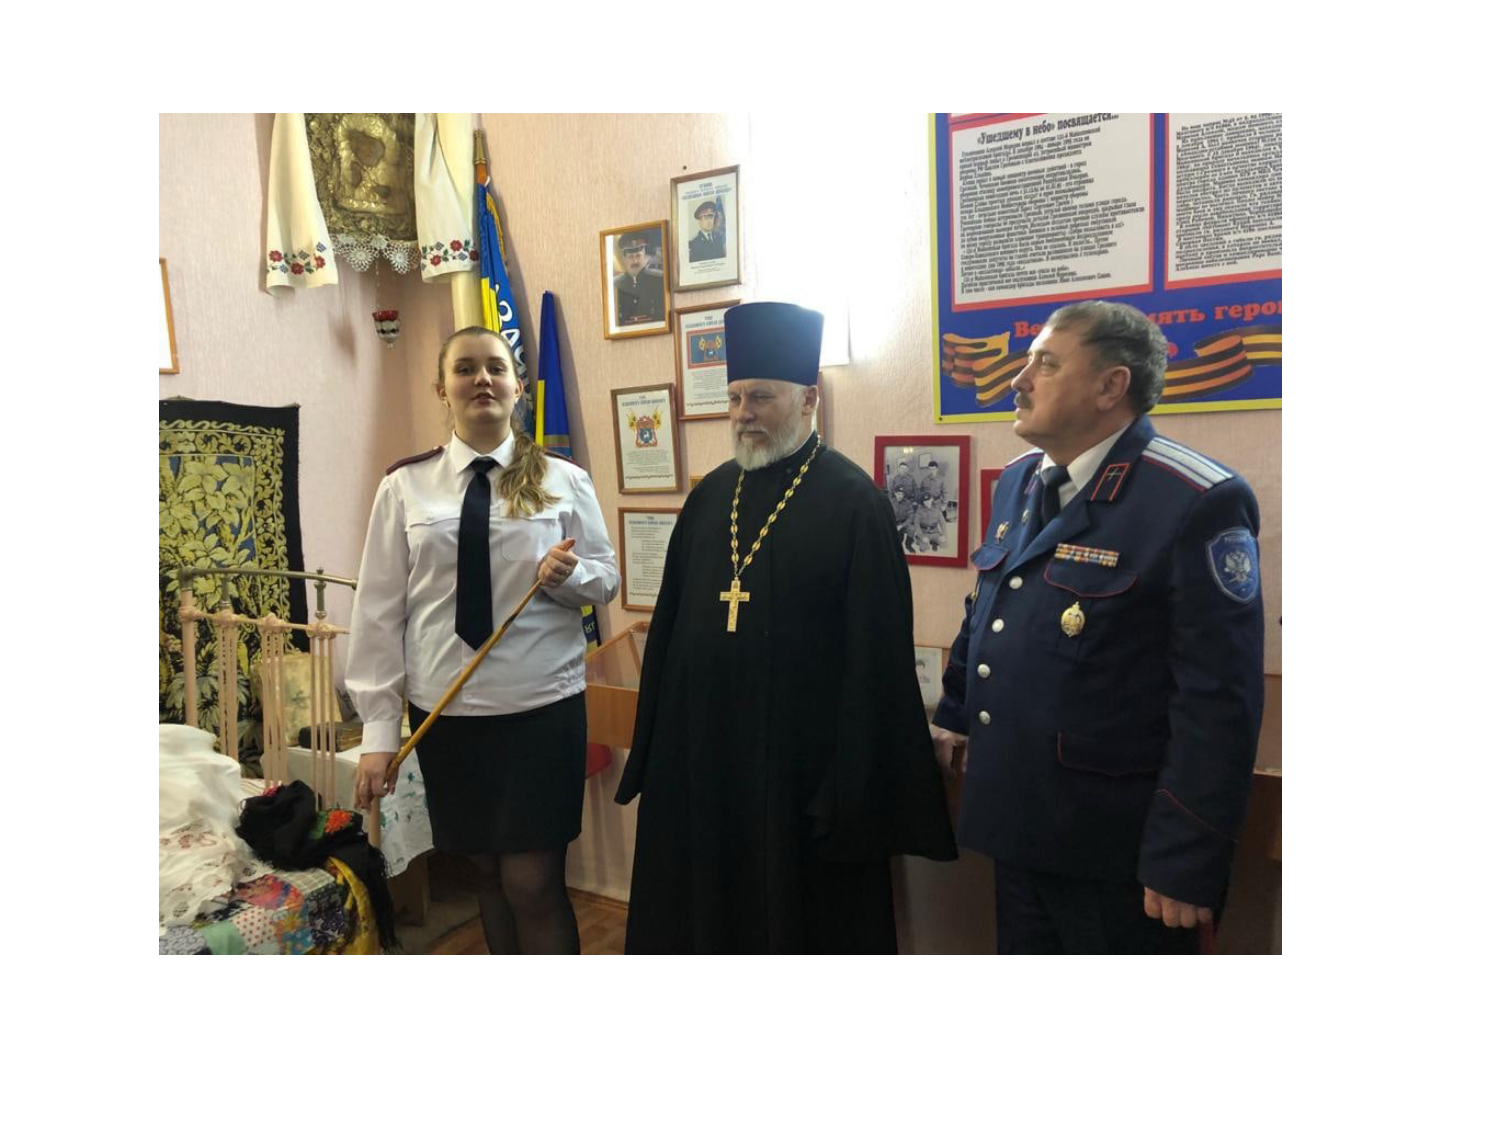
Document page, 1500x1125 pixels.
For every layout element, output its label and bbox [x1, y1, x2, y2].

picture [159, 113, 1282, 956]
